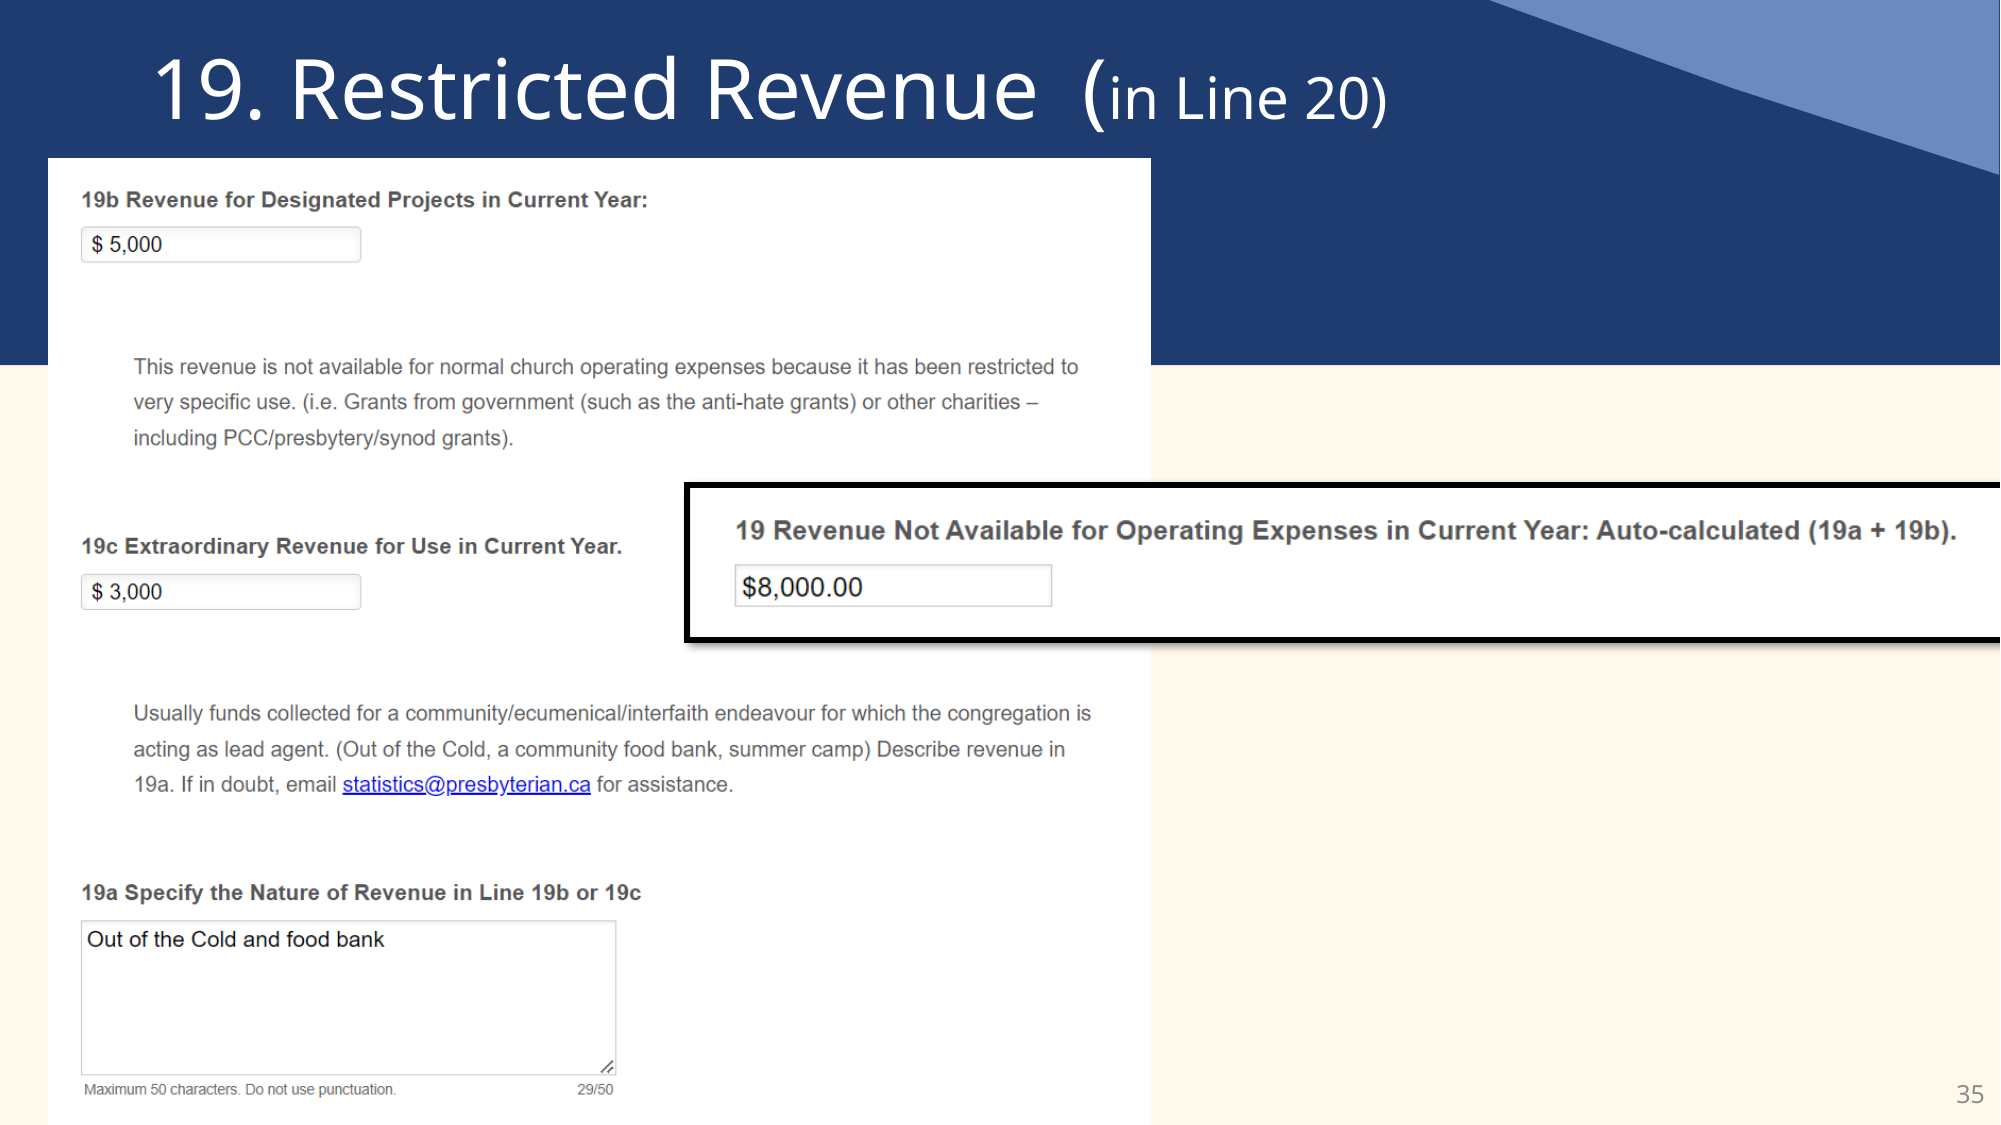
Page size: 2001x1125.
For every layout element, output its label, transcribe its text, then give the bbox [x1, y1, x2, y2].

slide_number 235 [1845, 1065, 2000, 1125]
picture [48, 158, 2001, 1125]
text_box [0, 0, 2000, 366]
